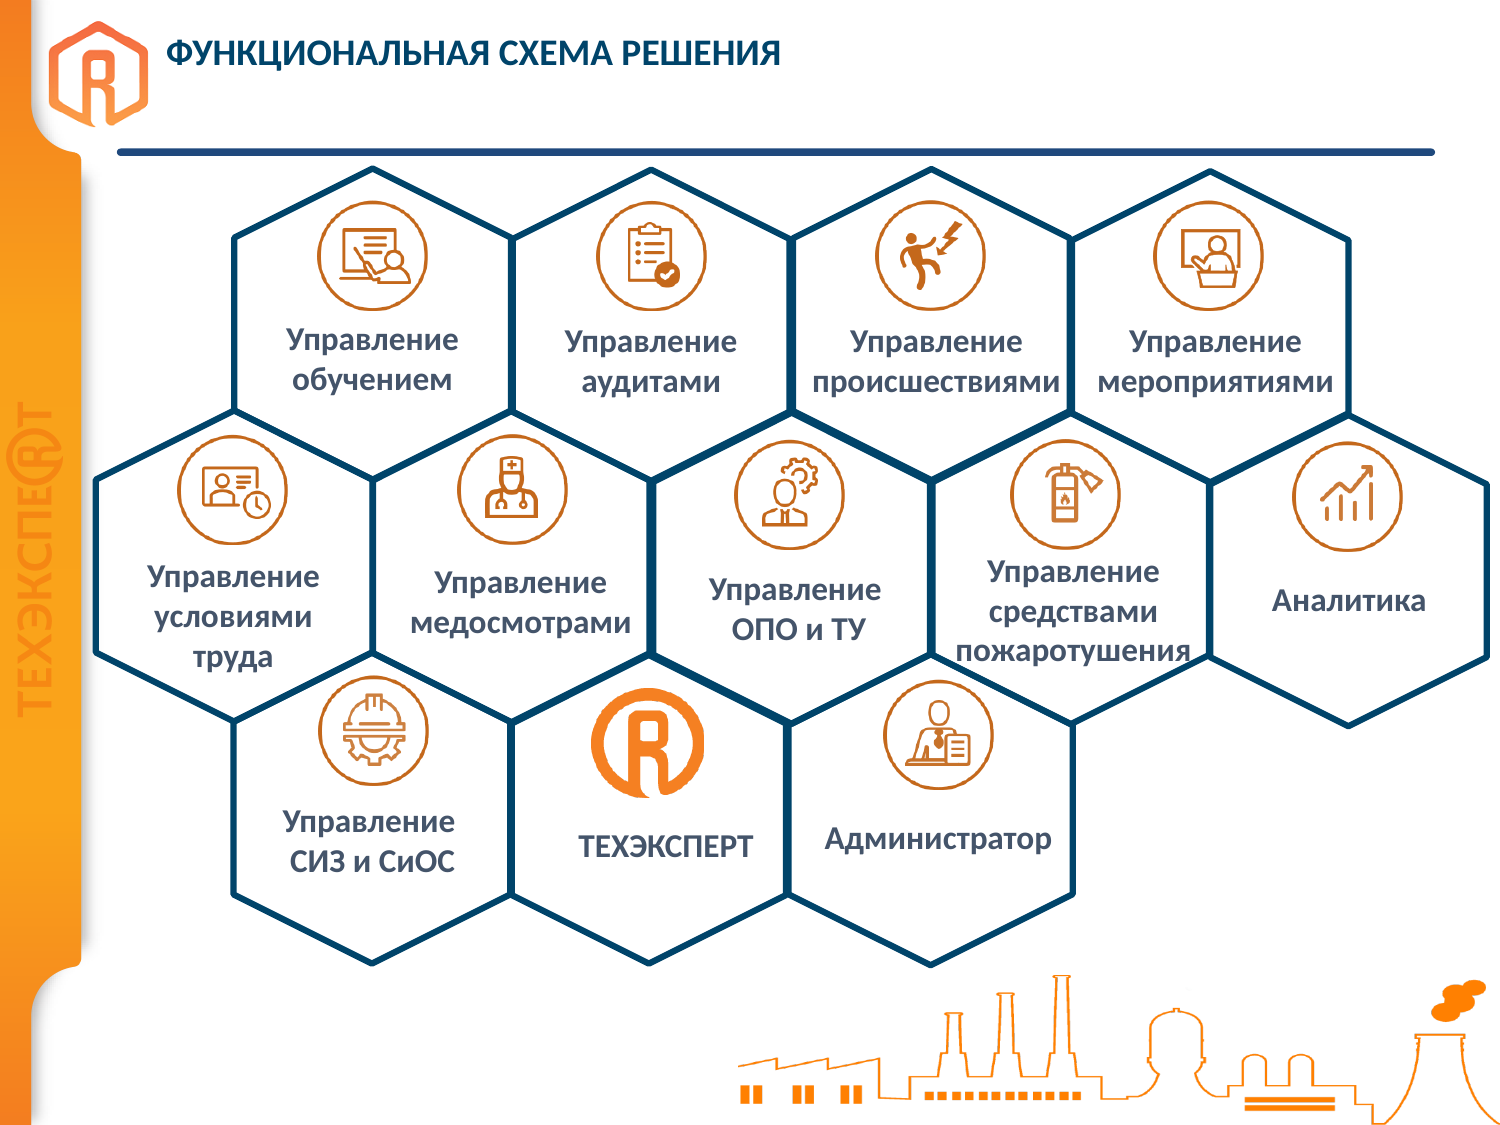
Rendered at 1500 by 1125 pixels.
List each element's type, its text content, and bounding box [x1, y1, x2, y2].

text_box [231, 887, 510, 966]
text_box [184, 408, 284, 433]
text_box [1016, 411, 1211, 541]
text_box ФУНКЦИОНАЛЬНАЯ СХЕМА РЕШЕНИЯ [164, 24, 1403, 146]
text_box [430, 680, 512, 792]
picture [318, 675, 430, 786]
picture [737, 972, 1500, 1125]
picture [0, 0, 166, 1125]
picture [317, 200, 428, 311]
text_box Управление медосмотрами [378, 552, 663, 648]
text_box [231, 679, 316, 792]
text_box [1208, 413, 1489, 571]
text_box Управление аудитами [538, 311, 764, 407]
text_box Управление обучением [260, 309, 485, 405]
text_box [788, 864, 1075, 968]
text_box [462, 409, 560, 433]
text_box «ТЕХЭКСПЕРТ [476, 816, 838, 872]
text_box [1069, 407, 1351, 481]
text_box [982, 676, 1172, 725]
picture [882, 679, 994, 790]
text_box Управление условиями труда [129, 547, 338, 682]
text_box [122, 438, 173, 672]
text_box Управление мероприятиями [1073, 311, 1358, 407]
text_box [788, 652, 1075, 816]
text_box [509, 653, 789, 816]
text_box Управление ОПО и ТУ [657, 559, 937, 655]
picture [590, 687, 704, 799]
text_box [232, 166, 512, 477]
text_box [930, 443, 1006, 559]
text_box Аналитика [1207, 571, 1492, 626]
text_box [510, 167, 791, 479]
text_box [651, 410, 931, 559]
text_box Управление СИЗ и СиОС [230, 792, 509, 887]
text_box Управление средствами пожаротушения [937, 541, 1210, 676]
text_box [1210, 626, 1489, 729]
text_box [509, 872, 789, 966]
text_box [150, 682, 306, 723]
text_box [651, 648, 922, 722]
picture [177, 434, 288, 546]
picture [457, 434, 569, 546]
text_box [791, 167, 1072, 480]
picture [595, 200, 707, 311]
text_box [374, 438, 651, 720]
text_box Управление происшествиями [794, 311, 1073, 407]
text_box [1069, 169, 1351, 311]
picture [1152, 200, 1264, 311]
picture [1292, 441, 1403, 552]
text_box [326, 650, 418, 673]
text_box [569, 439, 652, 552]
picture [875, 200, 986, 311]
picture [734, 439, 845, 551]
text_box Администратор [796, 808, 1081, 864]
text_box [289, 435, 375, 666]
text_box [122, 146, 1438, 159]
picture [1010, 439, 1122, 551]
